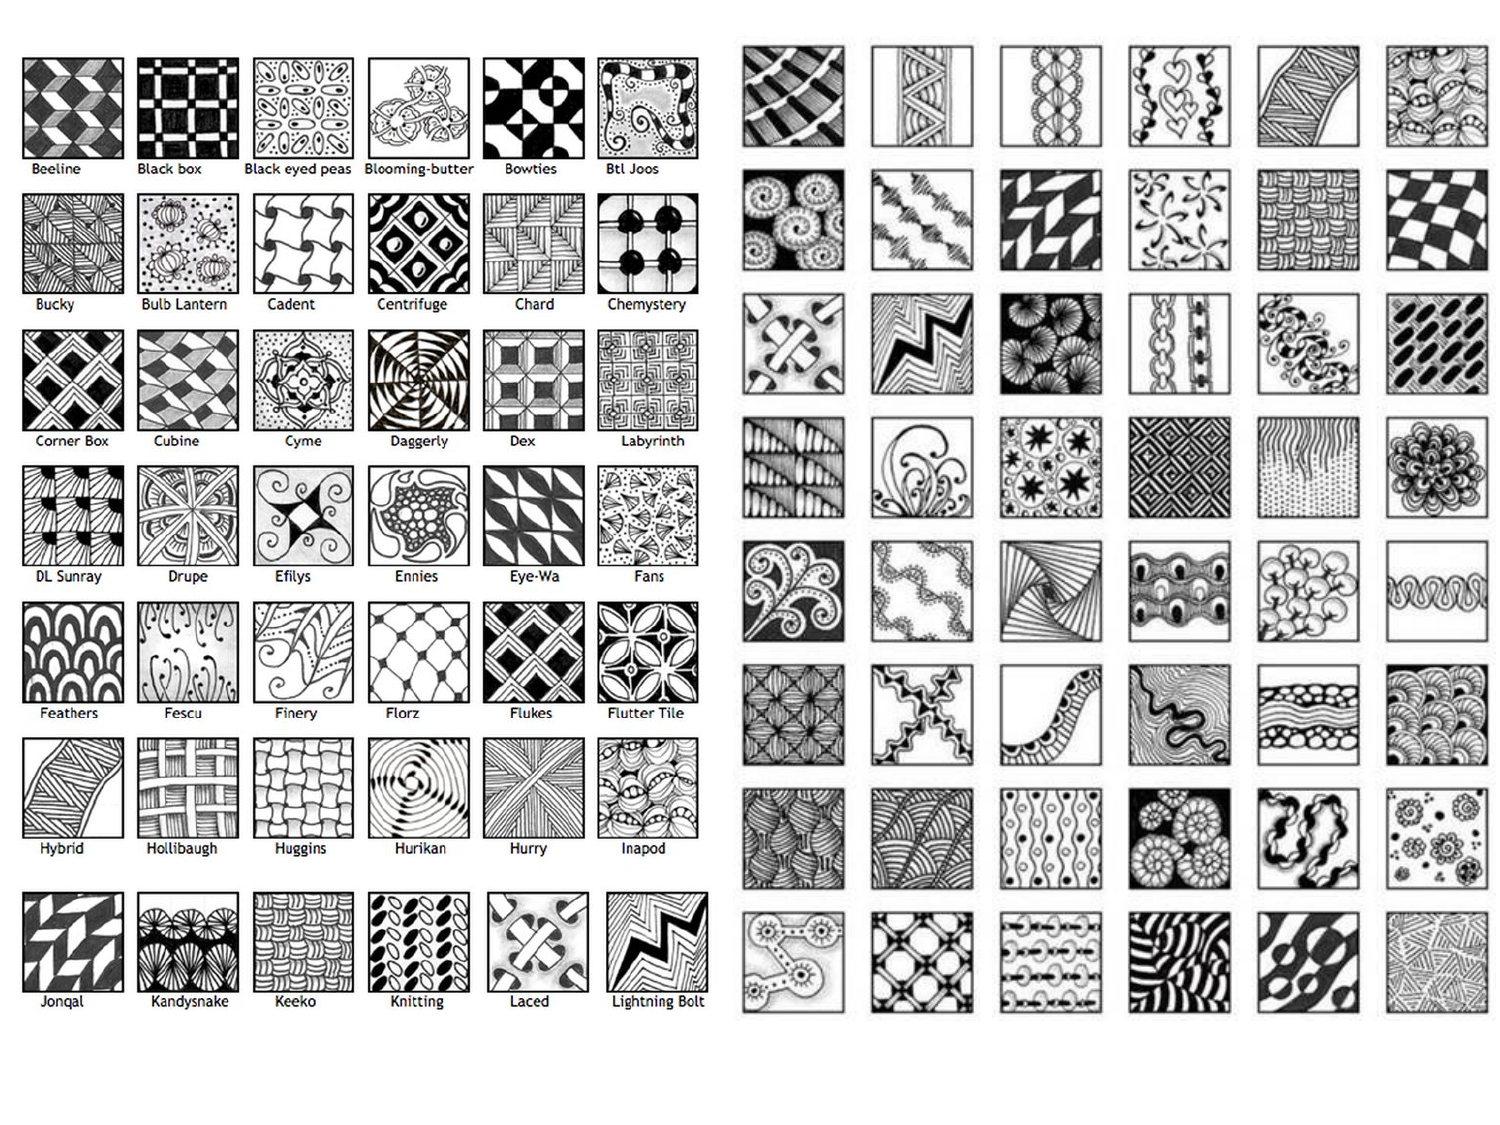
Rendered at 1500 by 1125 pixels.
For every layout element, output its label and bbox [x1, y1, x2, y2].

picture [11, 49, 724, 1022]
picture [733, 36, 1496, 1021]
